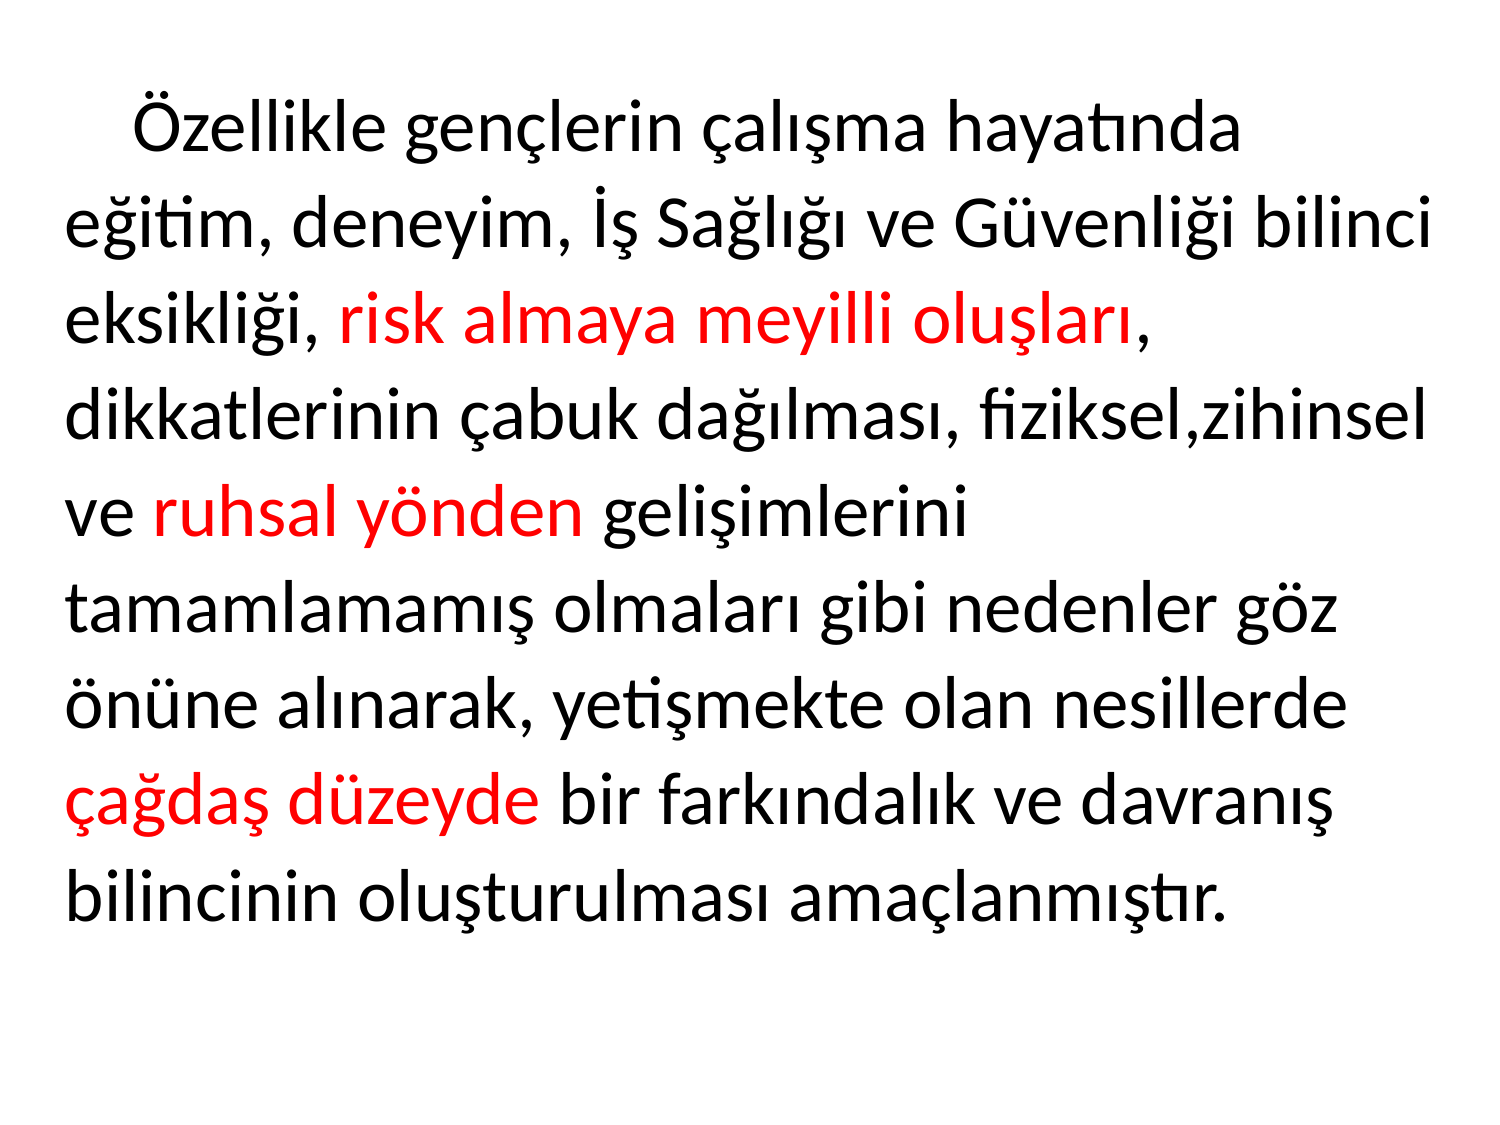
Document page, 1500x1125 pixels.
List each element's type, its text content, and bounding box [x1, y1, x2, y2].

text_box Özellikle gençlerin çalışma hayatında eğitim, deneyim, İş Sağlığı ve Güvenliği bilinci eksikliği, risk almaya meyilli oluşları, dikkatlerinin çabuk dağılması, fiziksel,zihinsel ve ruhsal yönden gelişimlerini tamamlamamış olmaları gibi nedenler göz önüne alınarak, yetişmekte olan nesillerde çağdaş düzeyde bir farkındalık ve davranış bilincinin oluşturulması amaçlanmıştır. [49, 62, 1463, 944]
